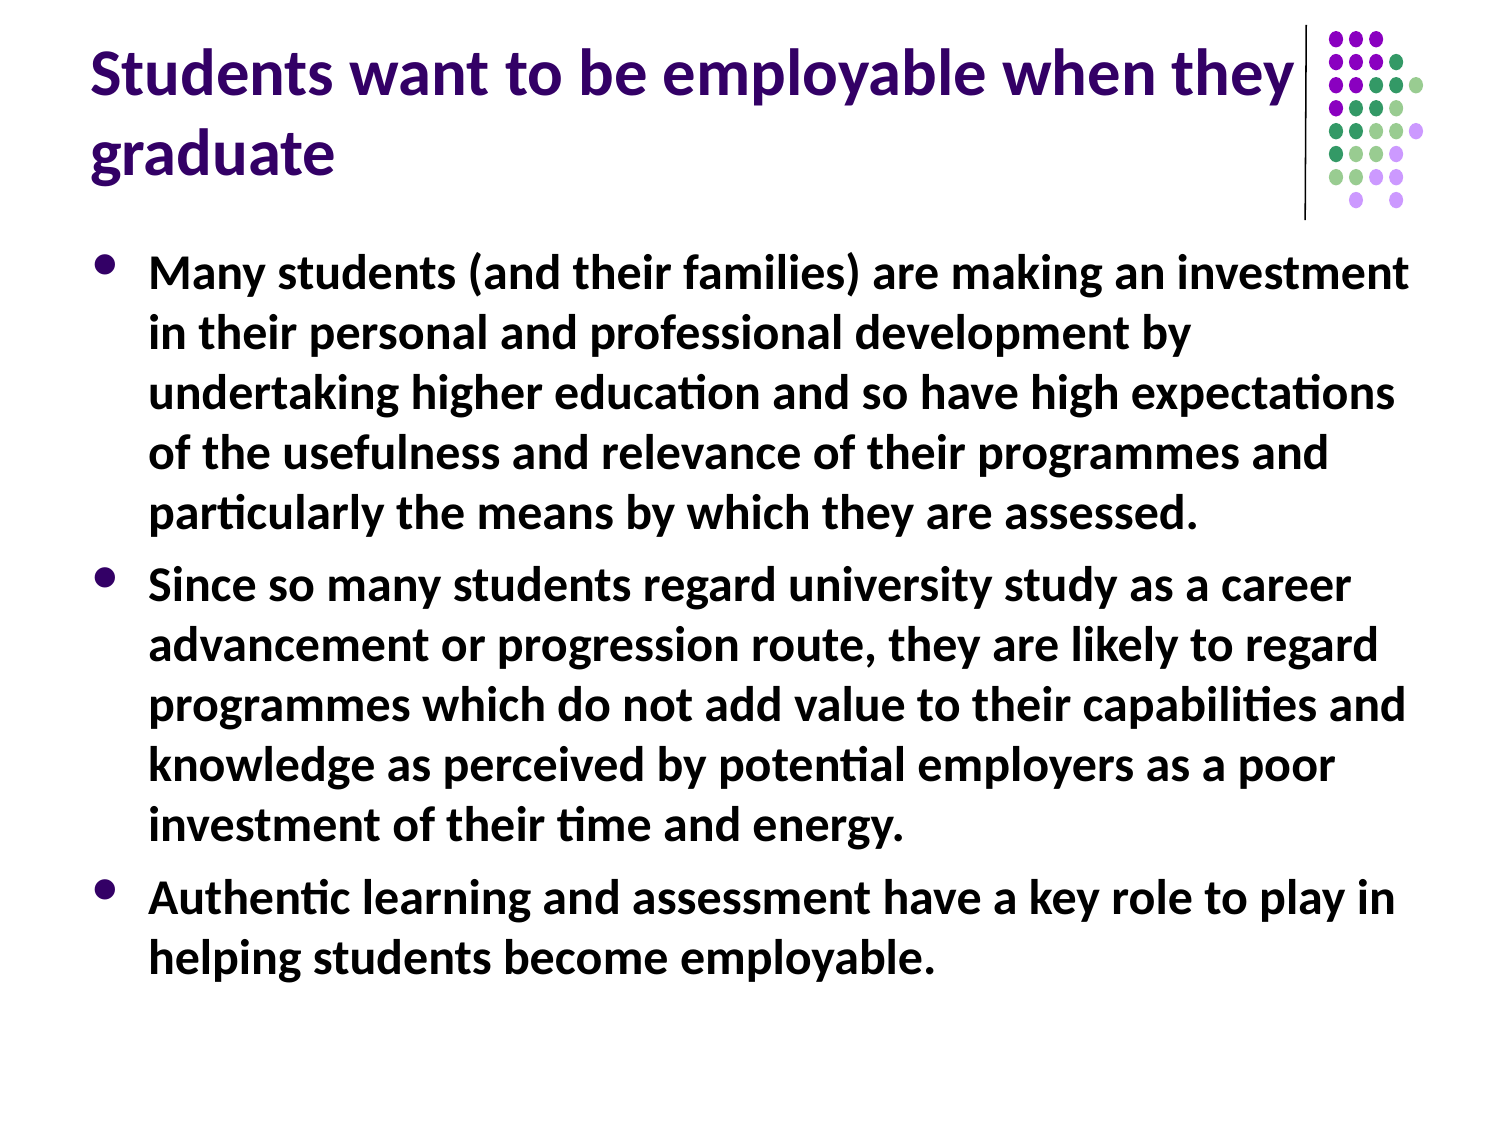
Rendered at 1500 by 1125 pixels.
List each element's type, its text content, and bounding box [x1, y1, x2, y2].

list Many students (and their families) are making an investment in their personal and professional development by undertaking higher education and so have high expectations of the usefulness and relevance of their programmes and particularly the means by which they are assessed. Since so many students regard university study as a career advancement or progression route, they are likely to regard programmes which do not add value to their capabilities and knowledge as perceived by potential employers as a poor investment of their time and energy. Authentic learning and assessment have a key role to play in helping students become employable. [76, 231, 1428, 1018]
title Students want to be employable when they graduate [74, 19, 1313, 197]
